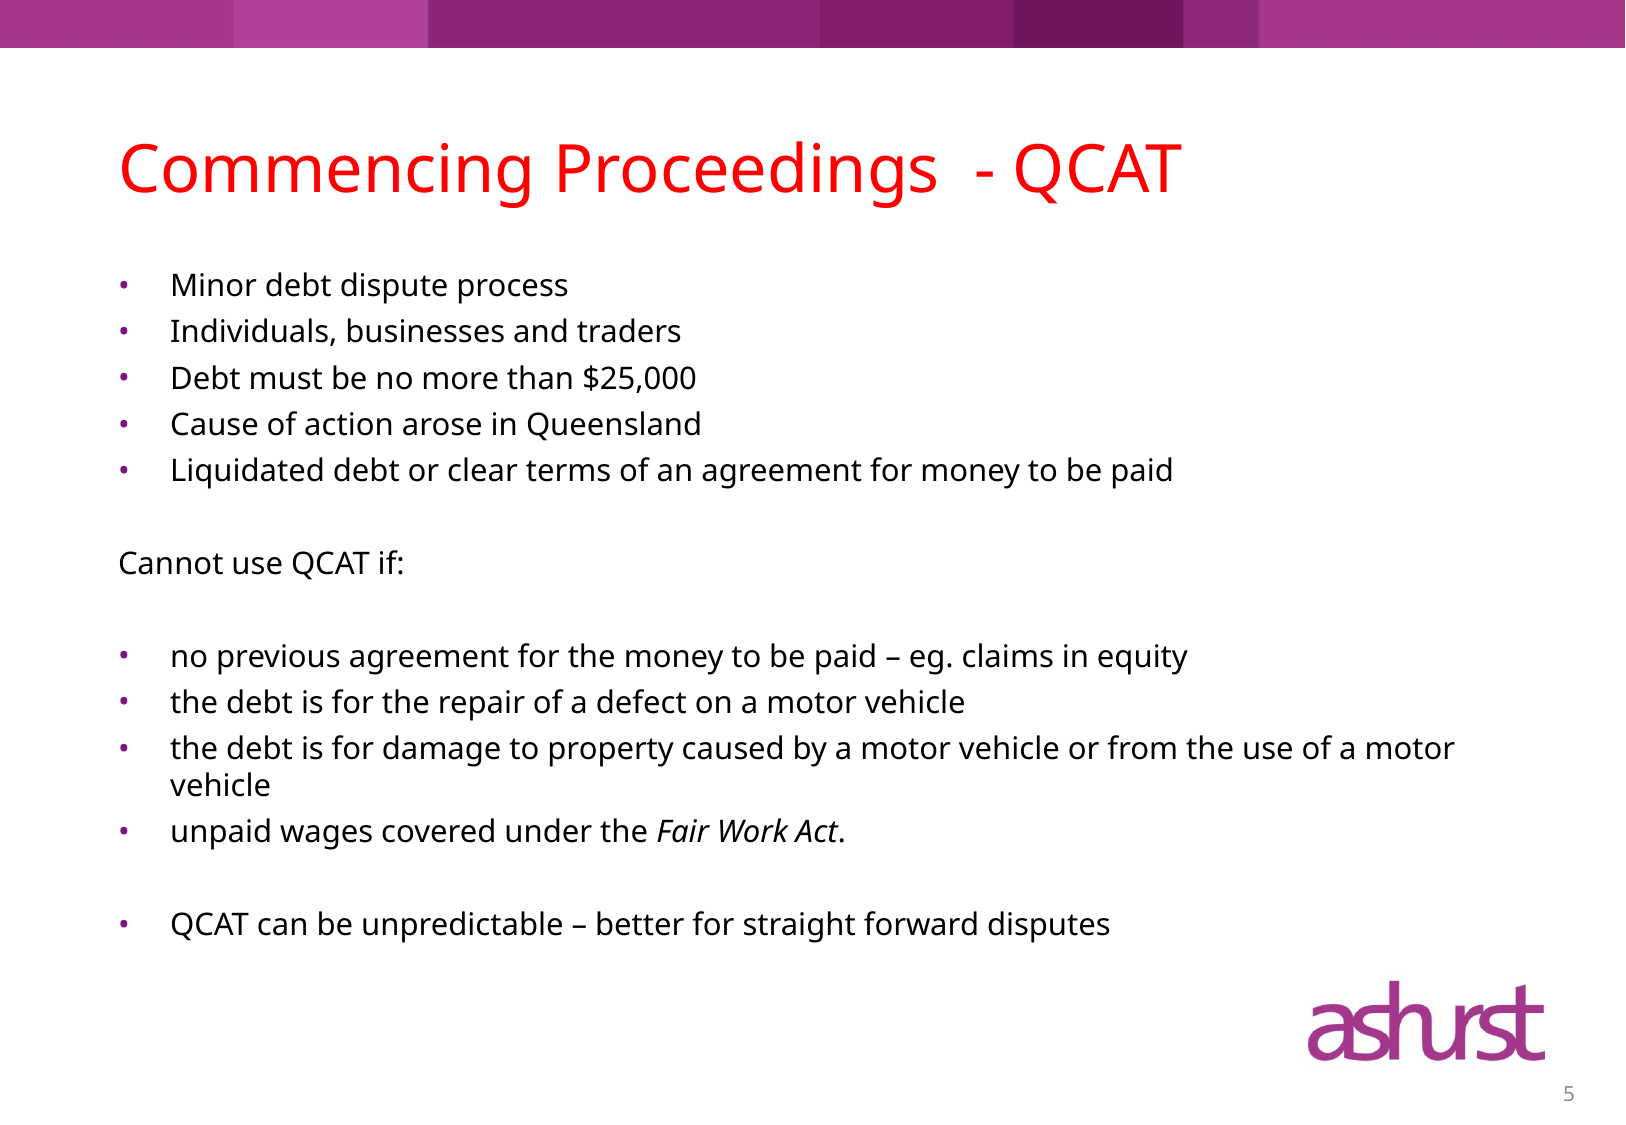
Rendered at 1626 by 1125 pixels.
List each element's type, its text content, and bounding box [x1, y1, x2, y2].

title Commencing Proceedings - QCAT [118, 88, 1549, 243]
picture [1287, 960, 1565, 1082]
slide_number 5 [1548, 1064, 1625, 1125]
list Minor debt dispute process Individuals, businesses and traders Debt must be no more than $25,000 Cause of action arose in Queensland Liquidated debt or clear terms of an agreement for money to be paid Cannot use QCAT if: no previous agreement for the money to be paid – eg. claims in equity the debt is for the repair of a defect on a motor vehicle the debt is for damage to property caused by a motor vehicle or from the use of a motor vehicle unpaid wages covered under the Fair Work Act. QCAT can be unpredictable – better for straight forward disputes [118, 265, 1549, 945]
picture [0, 0, 1625, 48]
